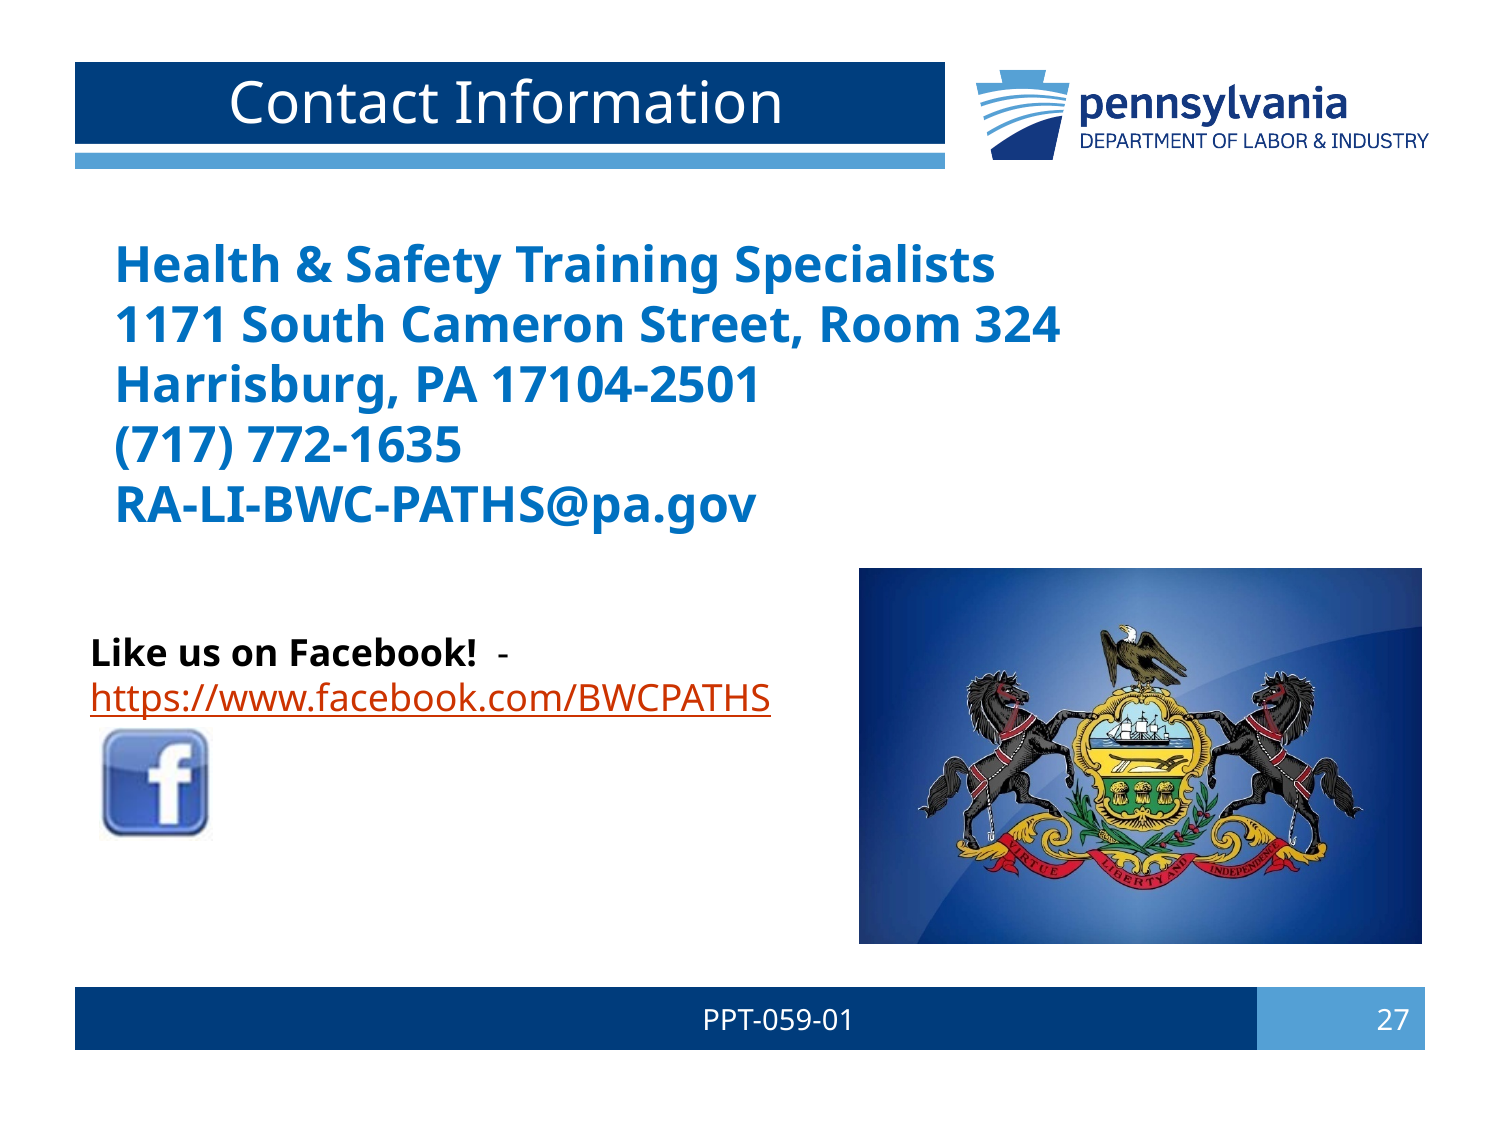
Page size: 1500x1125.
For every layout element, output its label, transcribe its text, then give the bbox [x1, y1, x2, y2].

picture [74, 987, 1426, 1051]
picture [99, 727, 213, 841]
text_box Health & Safety Training Specialists 1171 South Cameron Street, Room 324 Harrisburg, PA 17104-2501 (717) 772-1635 RA-LI-BWC-PATHS@pa.gov [99, 224, 1375, 621]
picture [859, 568, 1423, 944]
picture [74, 62, 1430, 170]
text_box Like us on Facebook! - https://www.facebook.com/BWCPATHS [75, 621, 854, 733]
